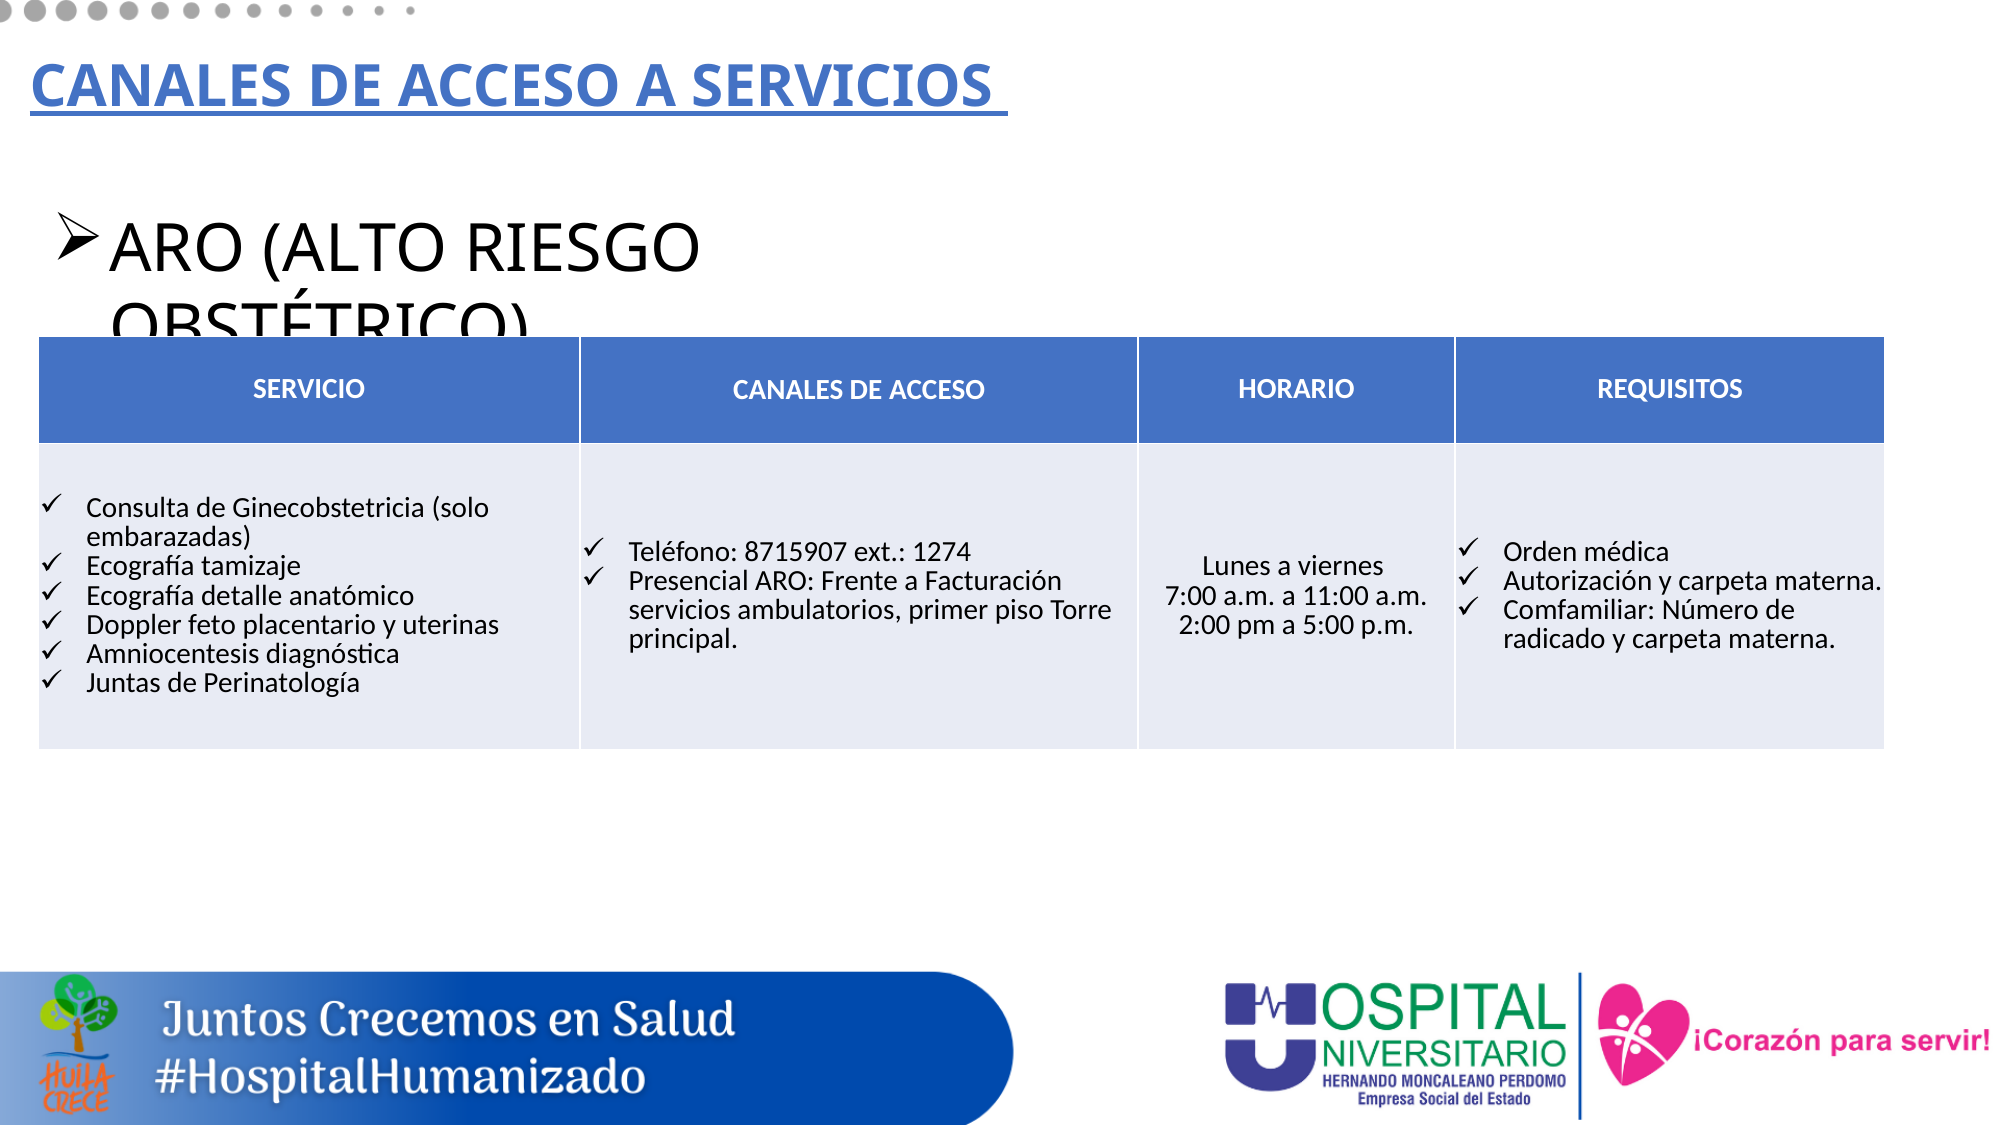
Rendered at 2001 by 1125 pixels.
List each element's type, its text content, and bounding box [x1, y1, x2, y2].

table_cell Consulta de Ginecobstetricia (solo embarazadas) Ecografía tamizaje Ecografía detalle anatómico Doppler feto placentario y uterinas Amniocentesis diagnóstica Juntas de Perinatología [39, 444, 579, 749]
title CANALES DE ACCESO A SERVICIOS [14, 32, 1387, 128]
text_box ARO (ALTO RIESGO OBSTÉTRICO) [38, 197, 1035, 336]
table_header HORARIO [1139, 337, 1454, 443]
picture [0, 0, 2000, 1125]
table_header REQUISITOS [1456, 337, 1884, 443]
table_cell Teléfono: 8715907 ext.: 1274 Presencial ARO: Frente a Facturación servicios ambulatorios, primer piso Torre principal. [581, 444, 1137, 749]
table_cell Lunes a viernes 7:00 a.m. a 11:00 a.m. 2:00 pm a 5:00 p.m. [1139, 444, 1454, 749]
table_cell Orden médica Autorización y carpeta materna. Comfamiliar: Número de radicado y carpeta materna. [1456, 444, 1884, 749]
table_header CANALES DE ACCESO [581, 337, 1137, 443]
table_header SERVICIO [39, 337, 579, 443]
